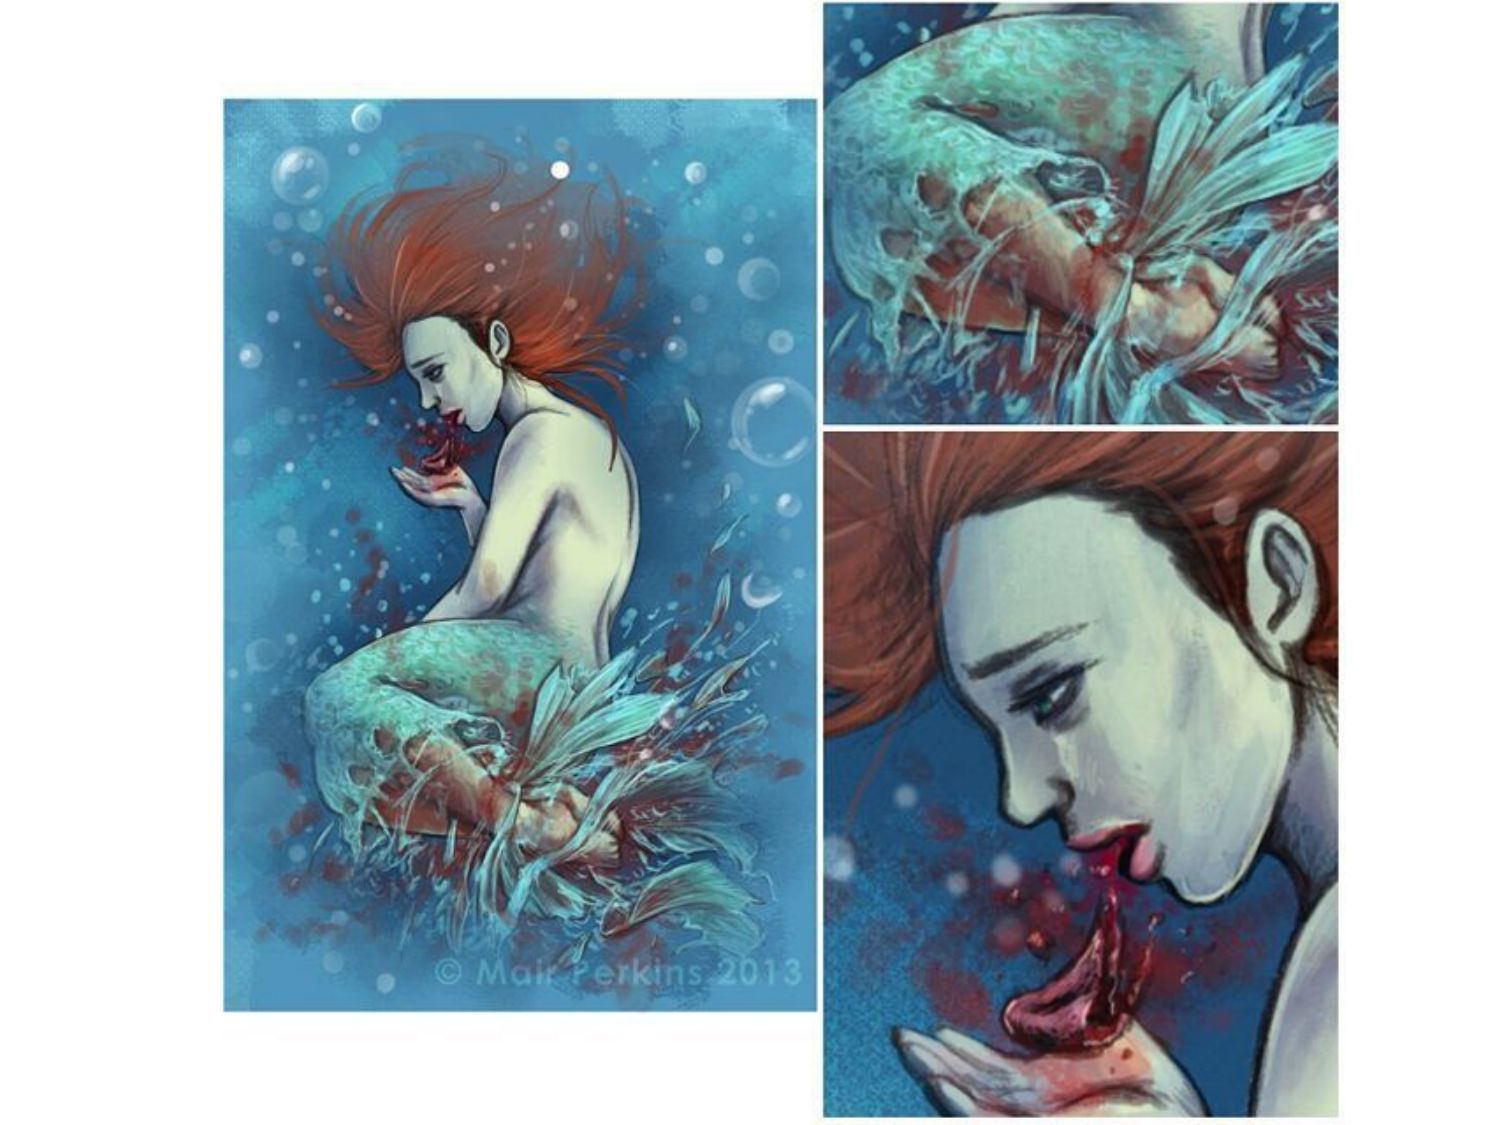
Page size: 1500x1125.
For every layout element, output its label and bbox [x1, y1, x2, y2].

picture [220, 0, 1347, 1125]
